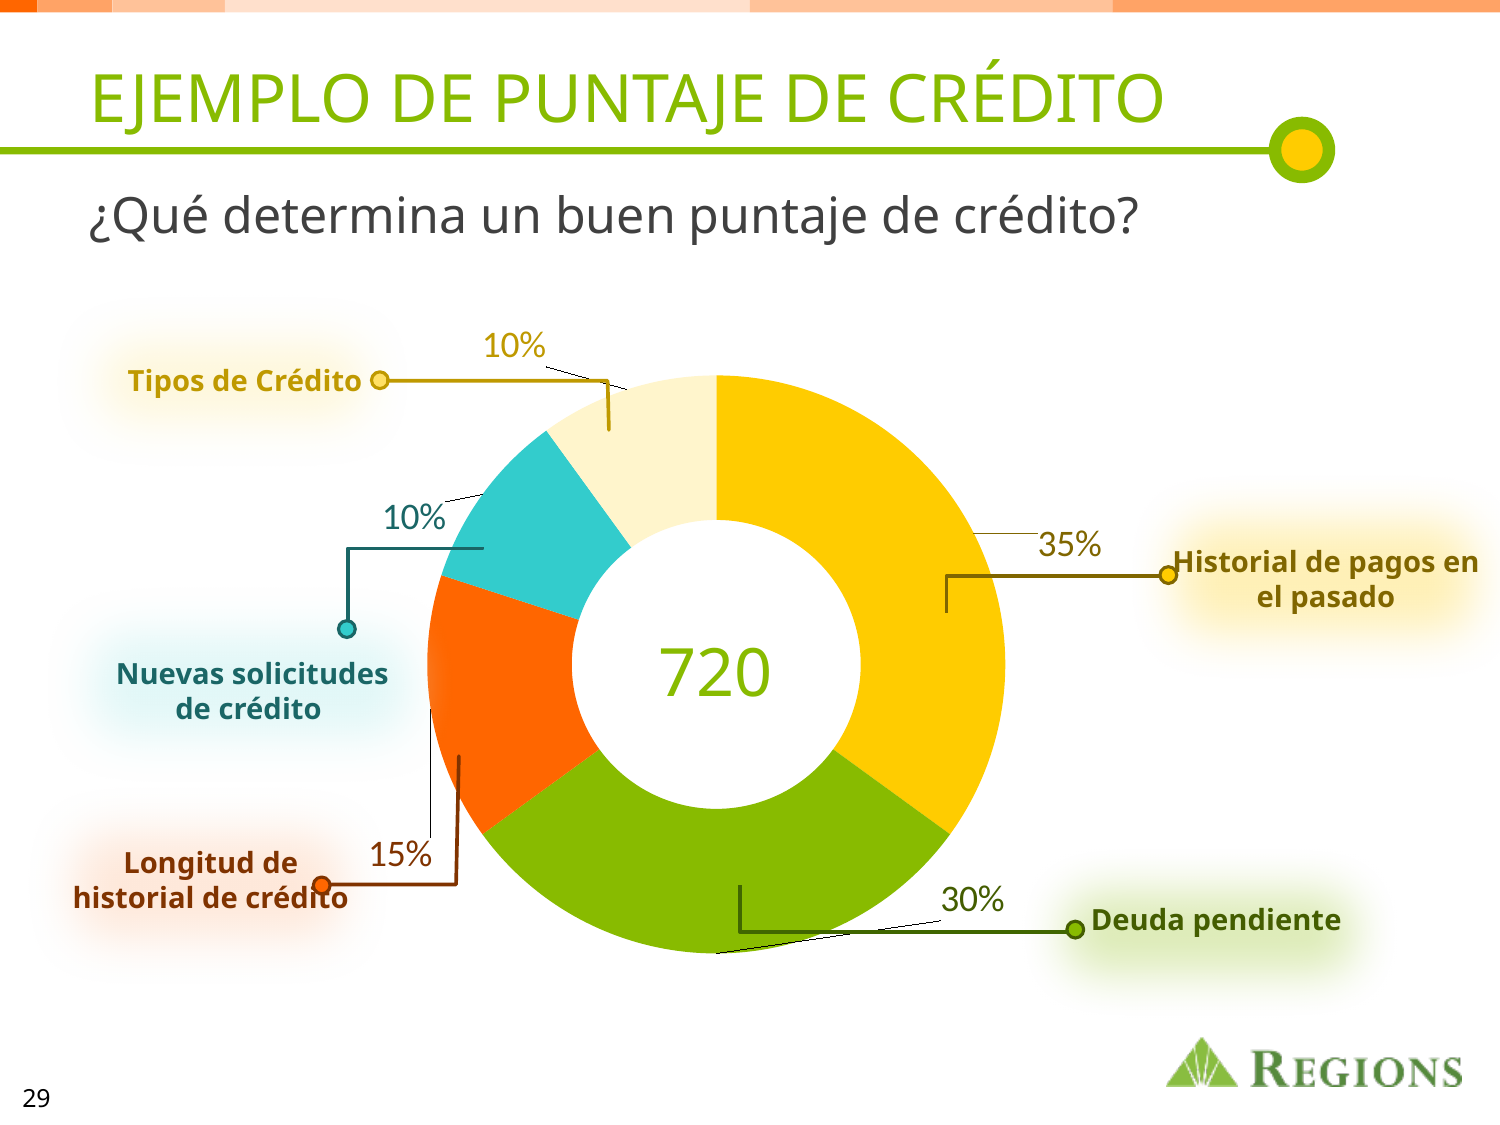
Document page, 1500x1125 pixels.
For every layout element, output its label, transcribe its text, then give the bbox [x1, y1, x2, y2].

list ¿Qué determina un buen puntaje de crédito? [75, 176, 1429, 263]
list Historial de pagos en el pasado [1249, 536, 1500, 663]
picture [1166, 1037, 1462, 1087]
chart [243, 249, 1244, 1026]
text_box [1272, 134, 1332, 180]
list Nuevas solicitudes de crédito [83, 648, 238, 757]
text_box [0, 145, 1273, 157]
list Tipos de Crédito [94, 355, 238, 456]
list Deuda pendiente [1249, 893, 1375, 1000]
list EJEMPLO DE PUNTAJE DE CRÉDITO [75, 48, 1425, 134]
list Longitud de historial de crédito [50, 836, 238, 963]
text_box 29 [0, 1074, 188, 1125]
